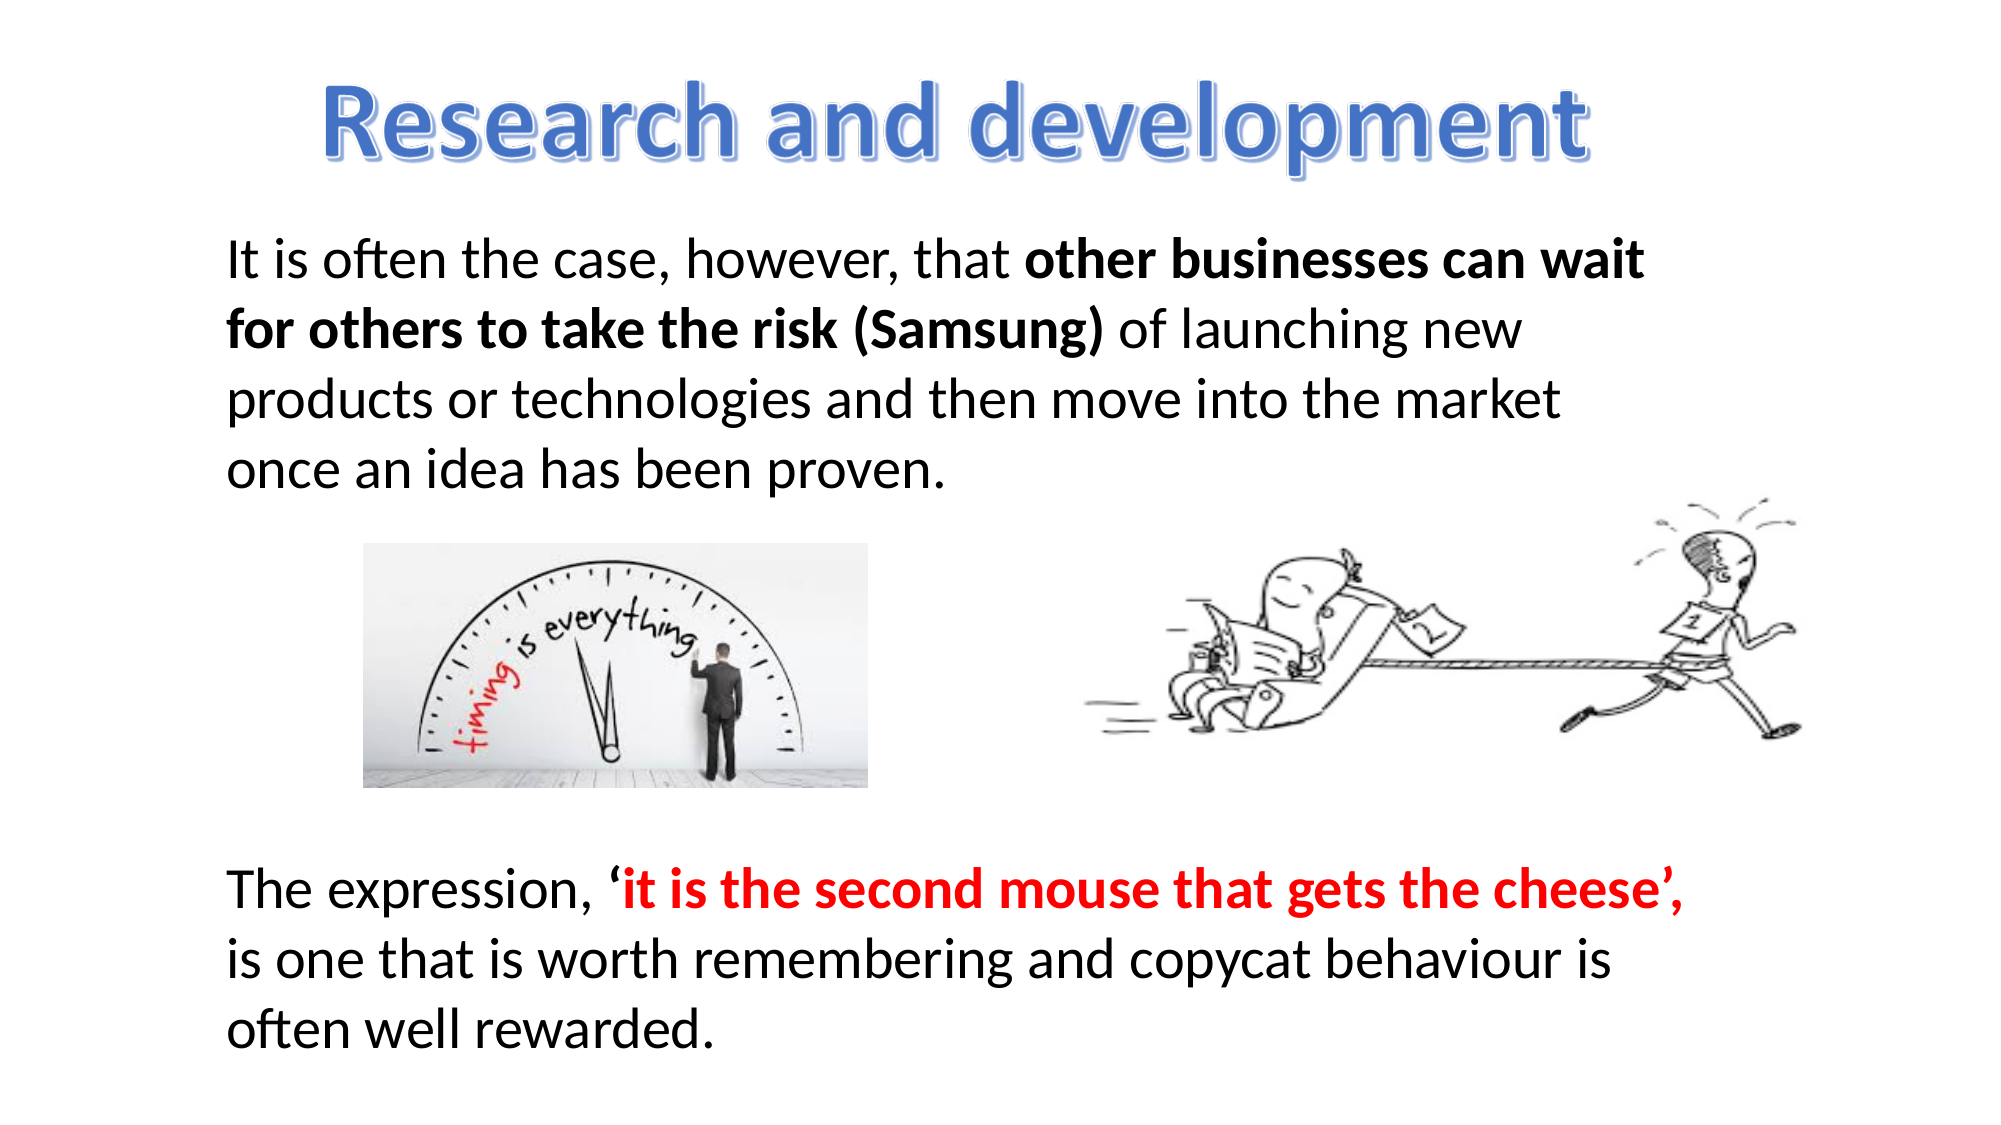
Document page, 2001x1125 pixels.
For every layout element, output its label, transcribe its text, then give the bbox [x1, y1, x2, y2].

text_box It is often the case, however, that other businesses can wait for others to take the risk (Samsung) of launching new products or technologies and then move into the market once an idea has been proven. The expression, ‘it is the second mouse that gets the cheese’, is one that is worth remembering and copycat behaviour is often well rewarded. [211, 213, 1705, 1068]
picture [994, 452, 1893, 788]
picture [363, 543, 868, 788]
picture [323, 78, 1593, 184]
